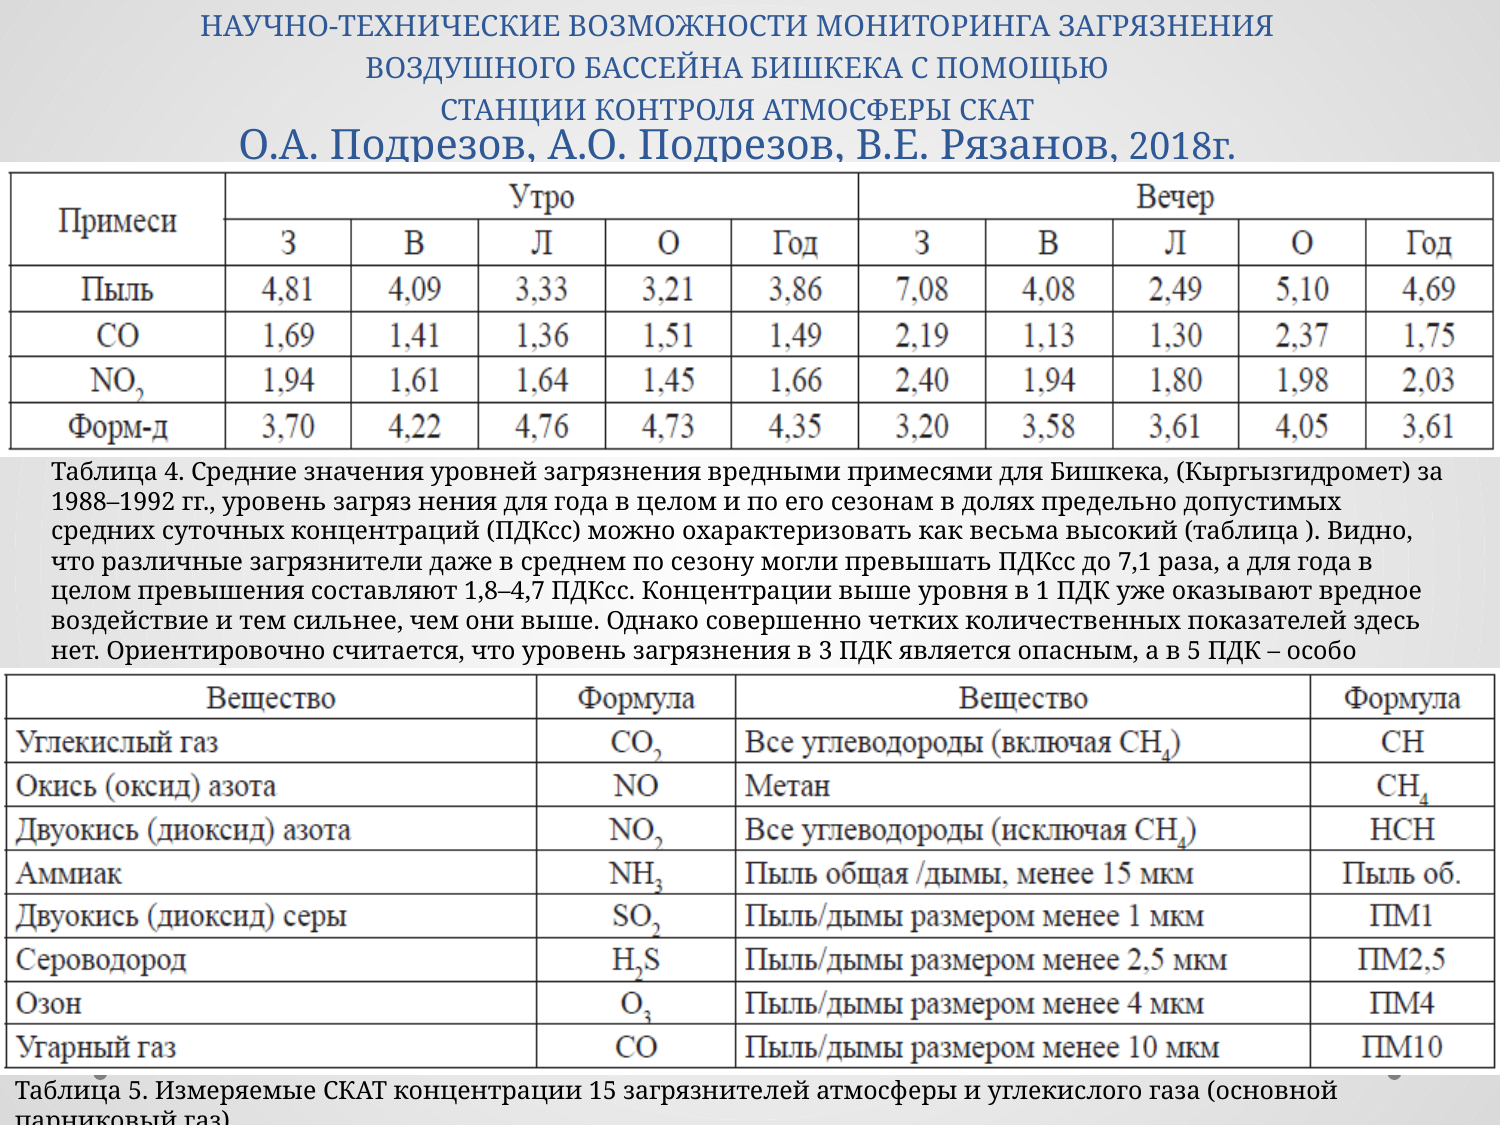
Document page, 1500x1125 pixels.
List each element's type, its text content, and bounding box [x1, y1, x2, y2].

picture [0, 668, 1500, 1076]
title НАУЧНО-ТЕХНИЧЕСКИЕ ВОЗМОЖНОСТИ МОНИТОРИНГА ЗАГРЯЗНЕНИЯ ВОЗДУШНОГО БАССЕЙНА БИШКЕКА С ПОМОЩЬЮ СТАНЦИИ КОНТРОЛЯ АТМОСФЕРЫ СКАТ О.А. Подрезов, А.О. Подрезов, В.Е. Рязанов, 2018г. [24, 0, 1450, 160]
picture [0, 162, 1500, 457]
text_box Таблица 4. Средние значения уровней загрязнения вредными примесями для Бишкека, (Кыргызгидромет) за 1988–1992 гг., уровень загряз нения для года в целом и по его сезонам в долях предельно допустимых средних суточных концентраций (ПДКсс) можно охарактеризовать как весьма высокий (таблица ). Видно, что различные загрязнители даже в среднем по сезону могли превышать ПДКсс до 7,1 раза, а для года в целом превышения составляют 1,8–4,7 ПДКсс. Концентрации выше уровня в 1 ПДК уже оказывают вредное воздействие и тем сильнее, чем они выше. Однако совершенно четких количественных показателей здесь нет. Ориентировочно считается, что уровень загрязнения в 3 ПДК является опасным, а в 5 ПДК – особо опасным. [36, 465, 1462, 667]
text_box Таблица 5. Измеряемые СКАТ концентрации 15 загрязнителей атмосферы и углекислого газа (основной парниковый газ) [0, 1083, 1500, 1125]
